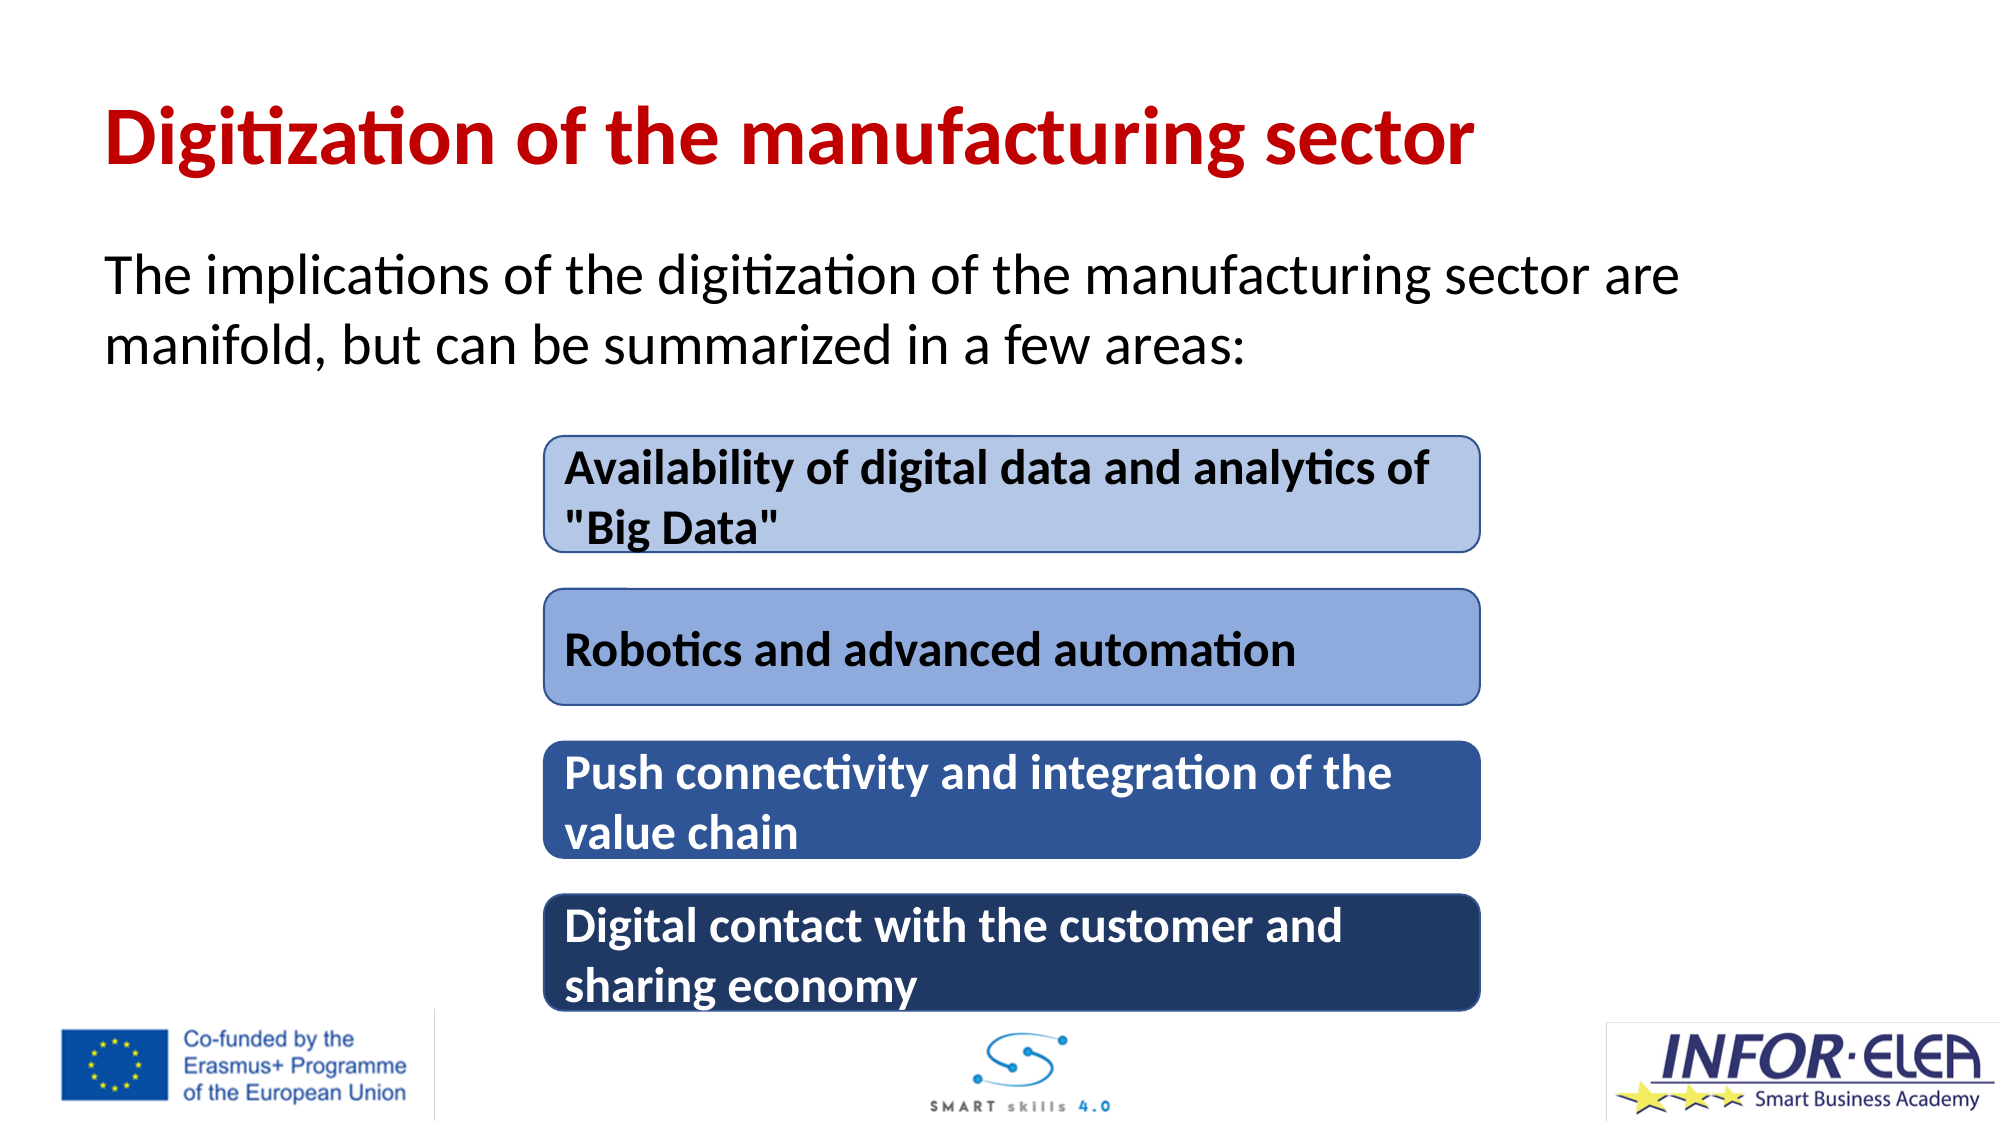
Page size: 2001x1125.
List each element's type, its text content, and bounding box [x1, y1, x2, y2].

text_box Digitization of the manufacturing sector [90, 73, 1547, 158]
text_box Digital contact with the customer and sharing economy [542, 893, 1481, 1012]
text_box Robotics and advanced automation [542, 587, 1481, 706]
text_box Availability of digital data and analytics of "Big Data" [542, 434, 1481, 554]
text_box Push connectivity and integration of the value chain [542, 740, 1481, 859]
text_box The implications of the digitization of the manufacturing sector are manifold, but can be summarized in a few areas: [90, 158, 1794, 594]
picture [41, 1009, 2000, 1121]
